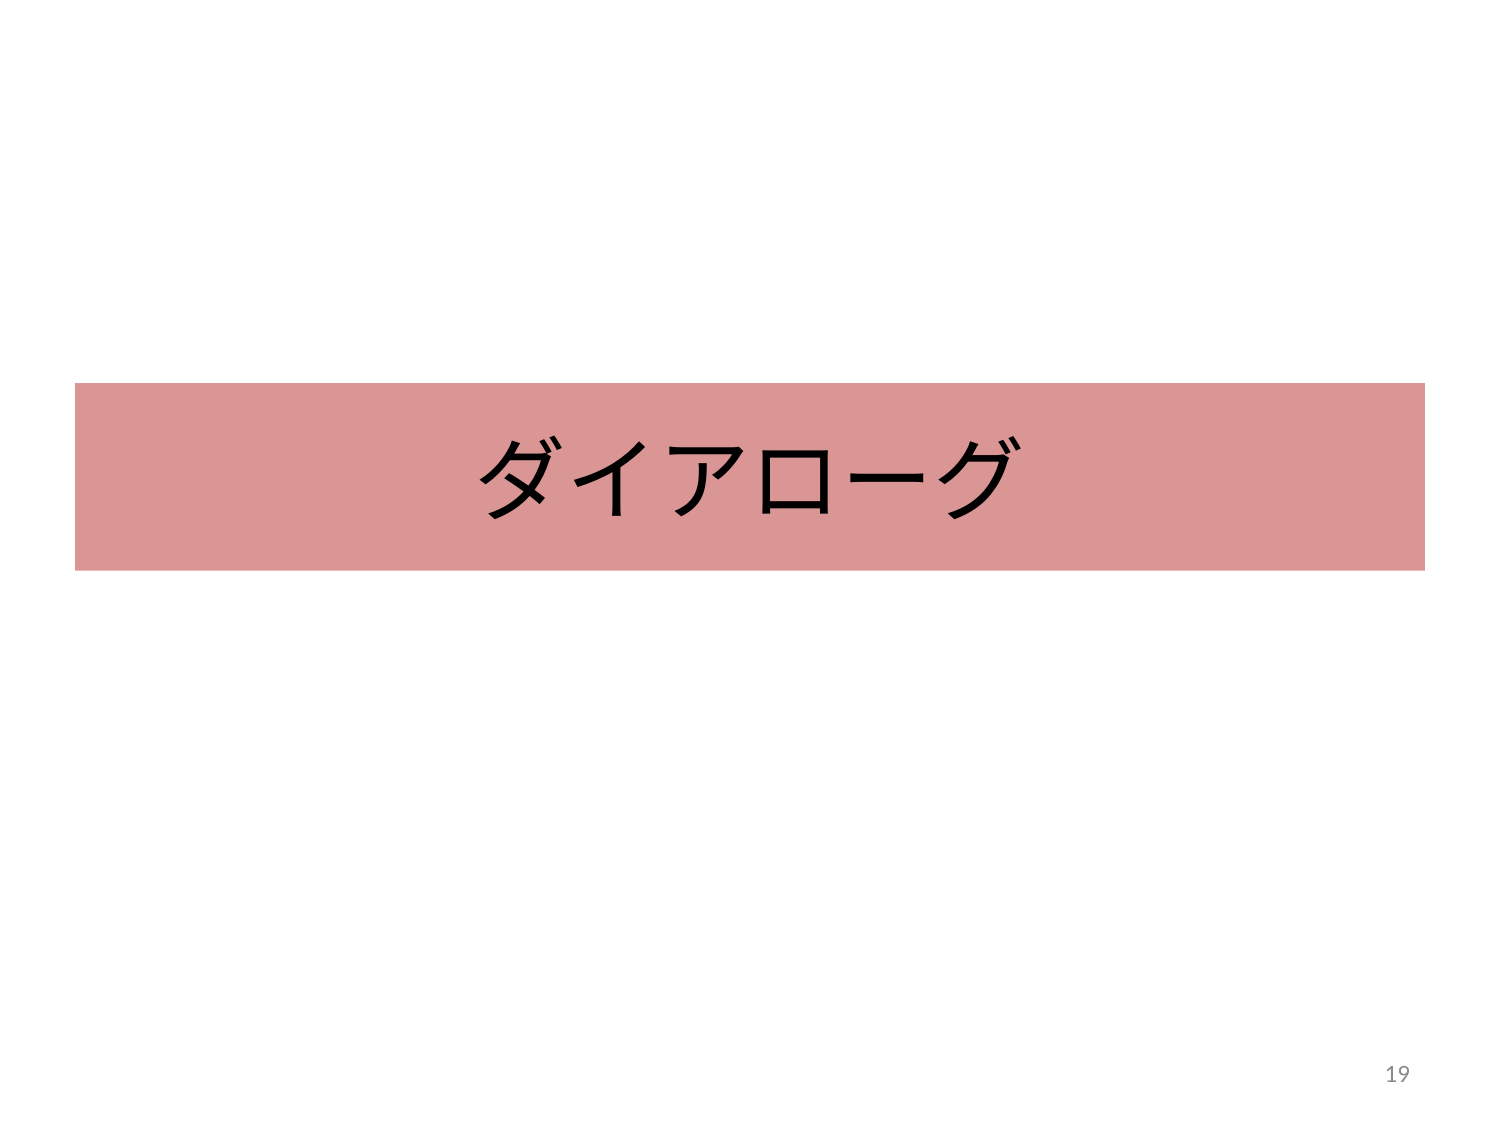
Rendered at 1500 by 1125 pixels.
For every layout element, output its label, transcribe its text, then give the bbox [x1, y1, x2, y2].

title ダイアローグ [75, 383, 1425, 571]
slide_number 19 [1074, 1042, 1425, 1103]
